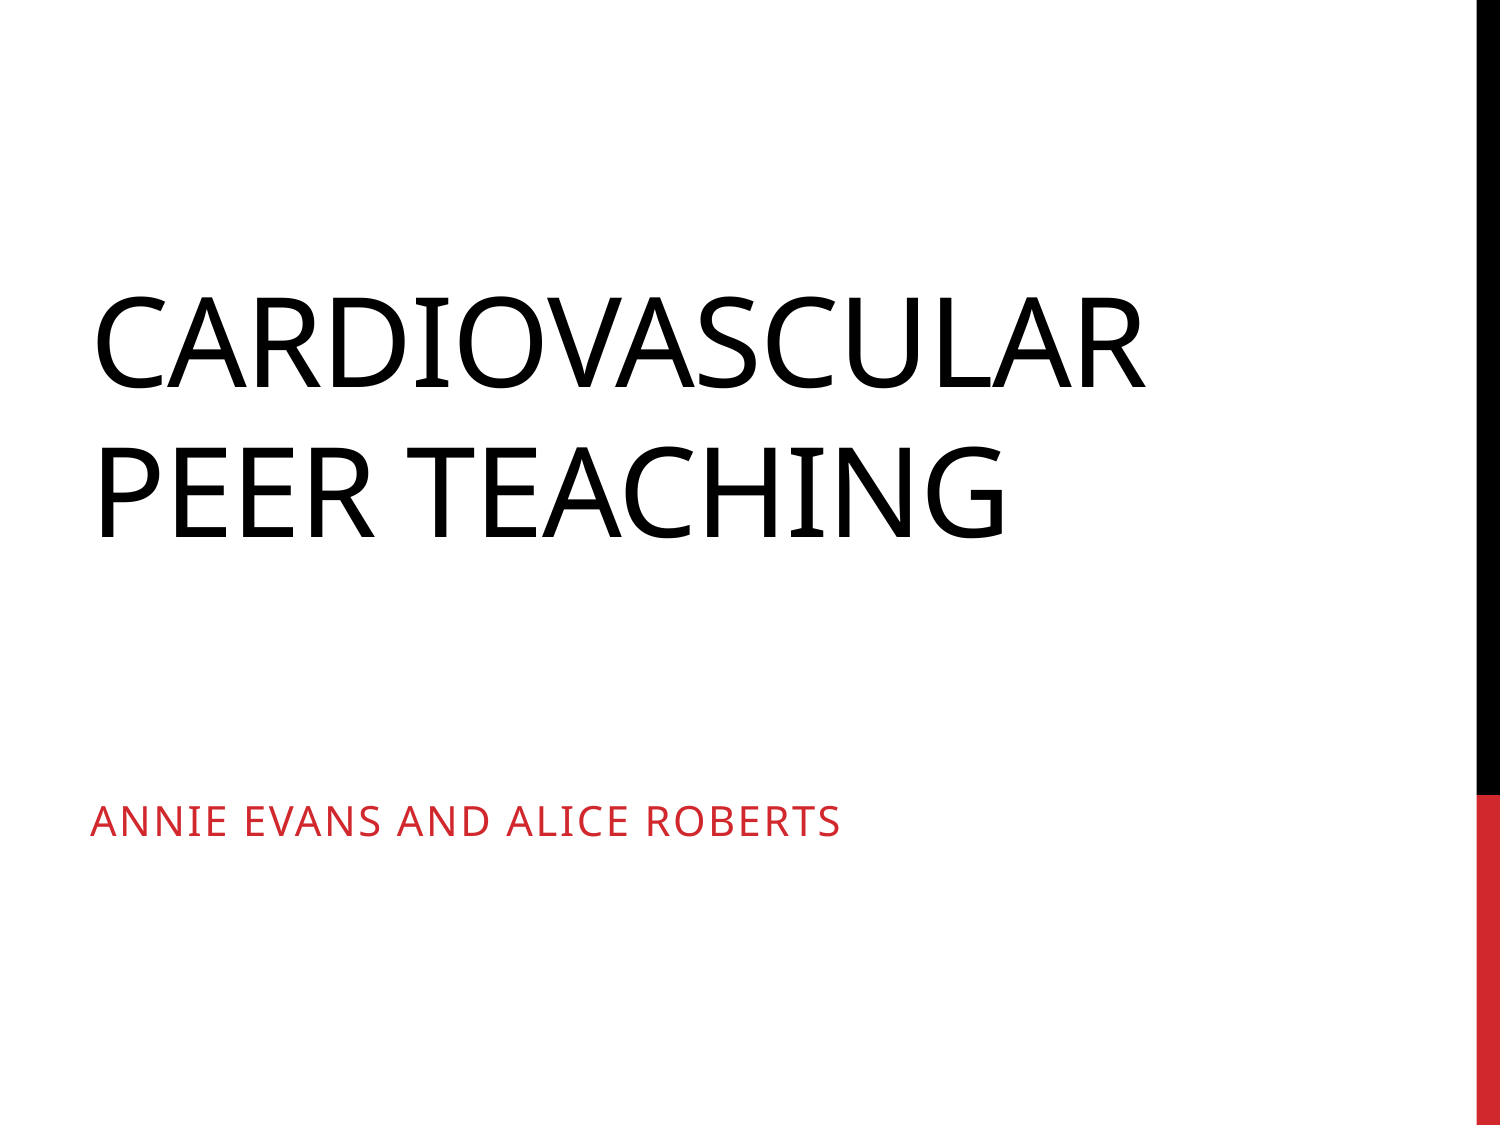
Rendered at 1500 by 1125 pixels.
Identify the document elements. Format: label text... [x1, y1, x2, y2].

title Cardiovascular Peer Teaching [75, 37, 1443, 788]
subtitle Annie Evans and Alice Roberts [75, 787, 1200, 938]
